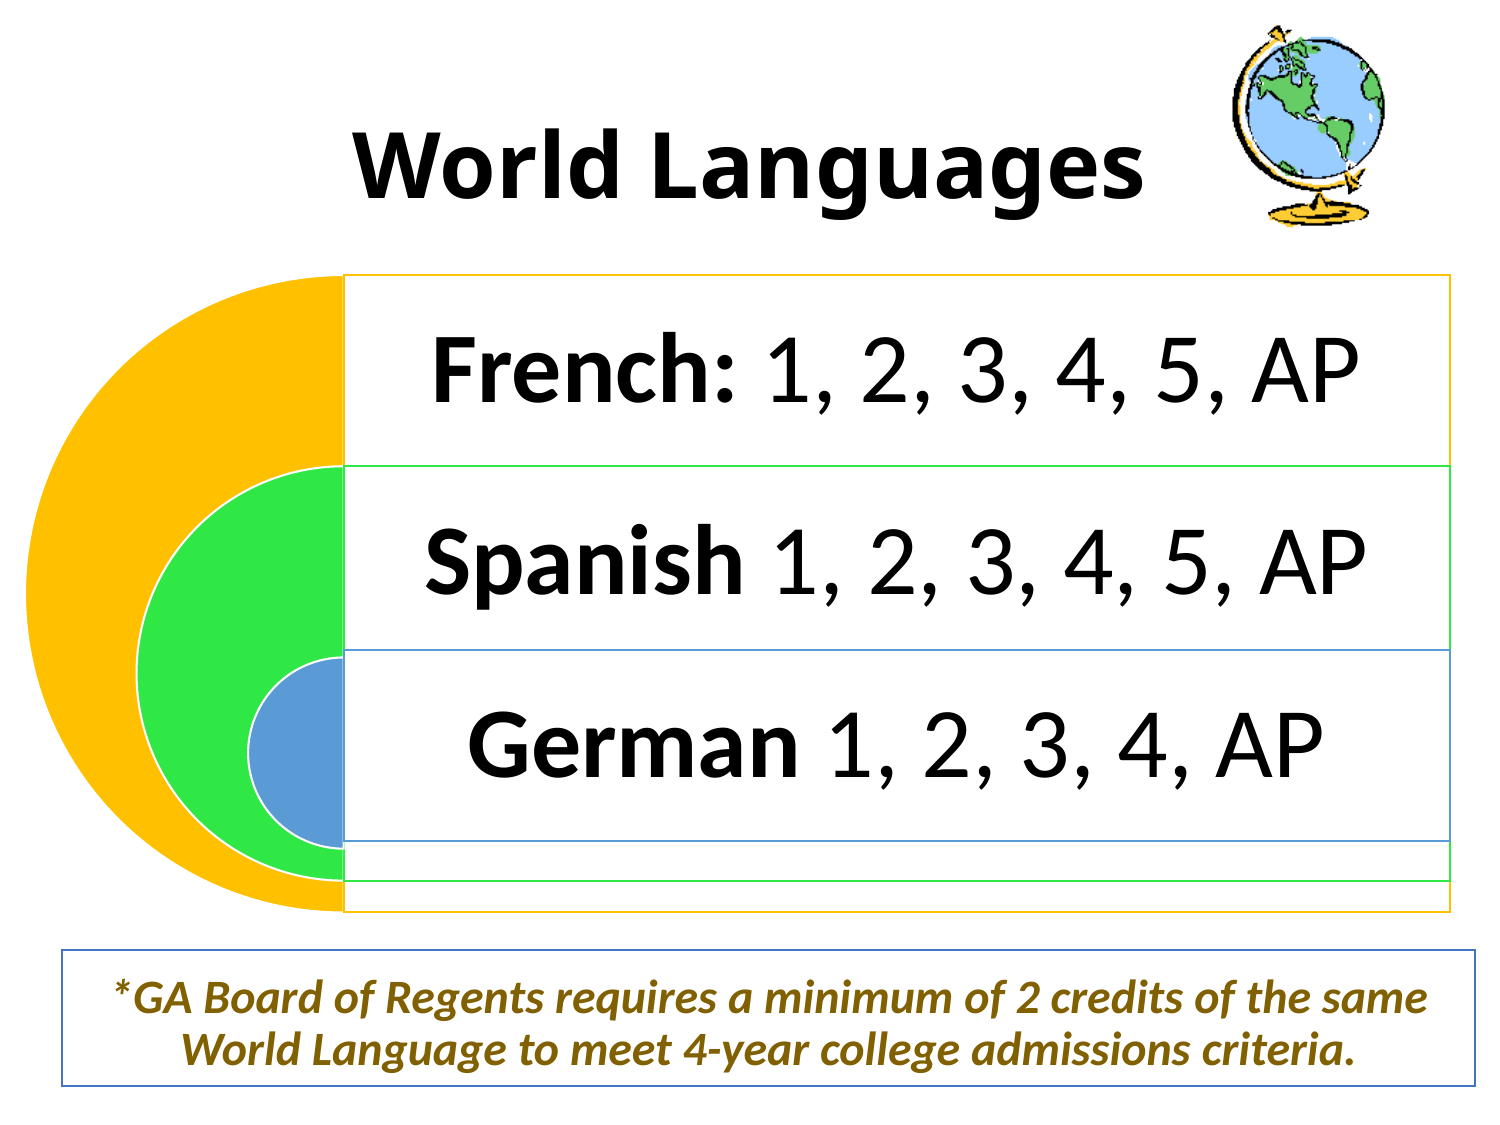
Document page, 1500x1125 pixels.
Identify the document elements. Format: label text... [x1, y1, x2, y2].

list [24, 274, 1450, 913]
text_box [62, 949, 1475, 1087]
picture [1231, 24, 1388, 229]
title World Languages [103, 59, 1397, 274]
